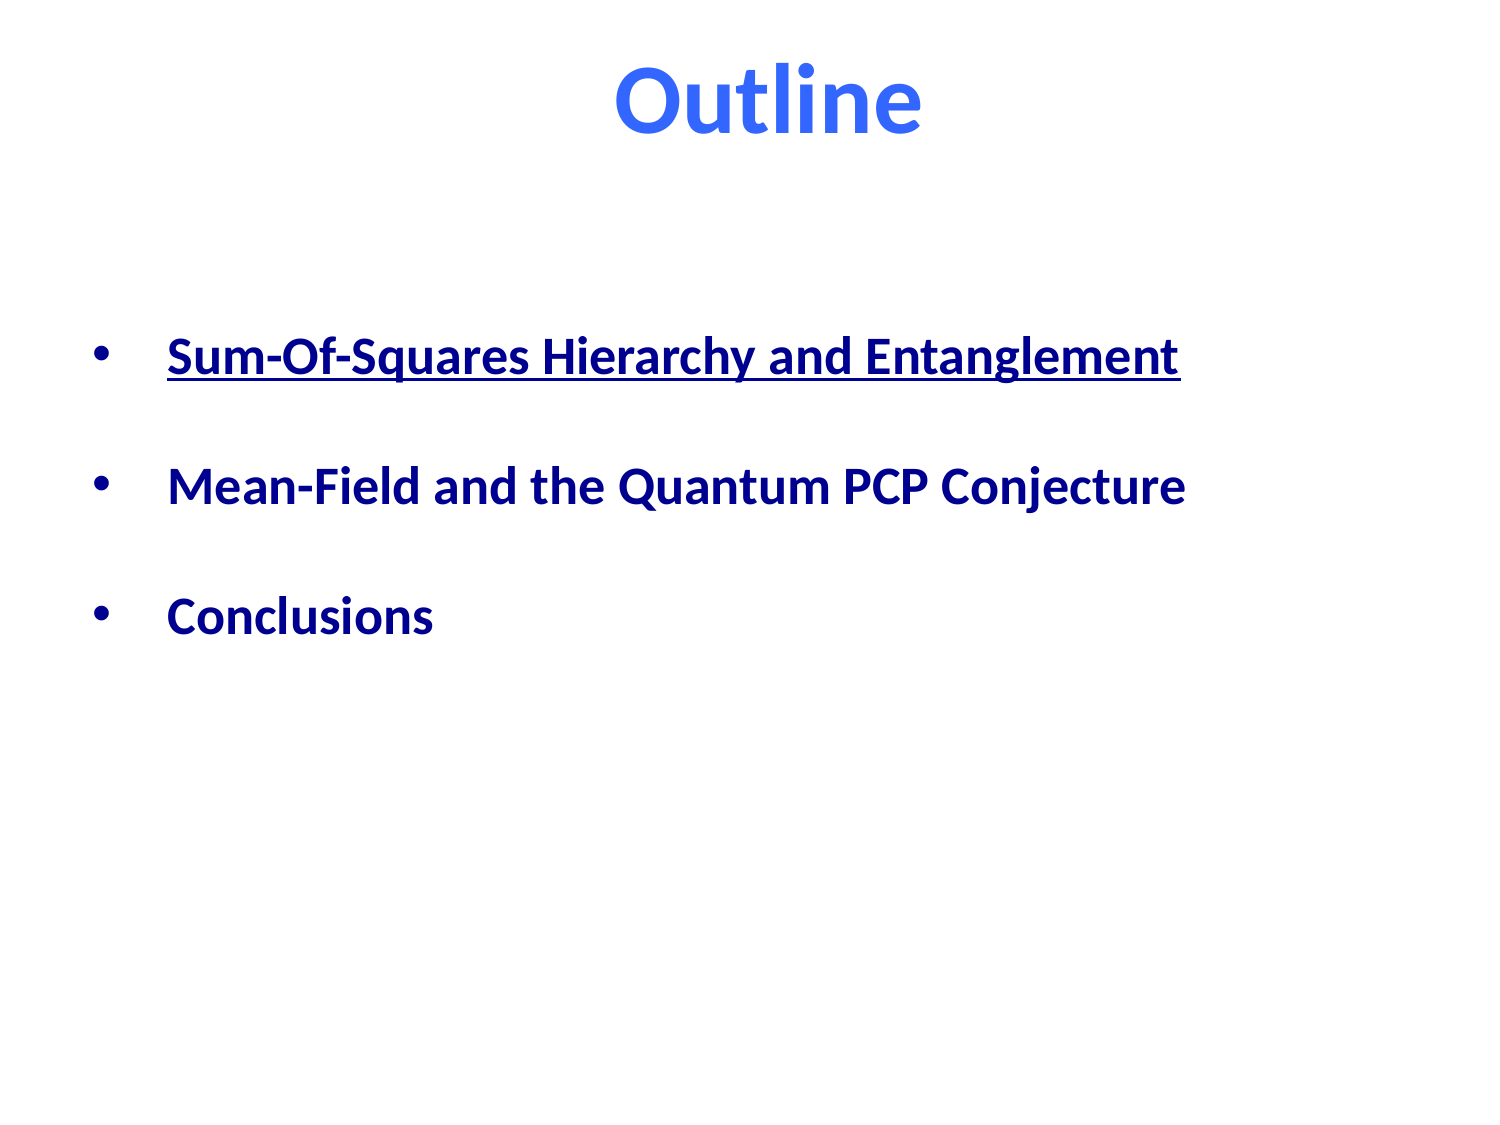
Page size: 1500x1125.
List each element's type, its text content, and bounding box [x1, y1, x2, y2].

text_box Outline [26, 0, 1500, 287]
text_box Sum-Of-Squares Hierarchy and Entanglement Mean-Field and the Quantum PCP Conjecture Conclusions [77, 312, 1442, 1125]
